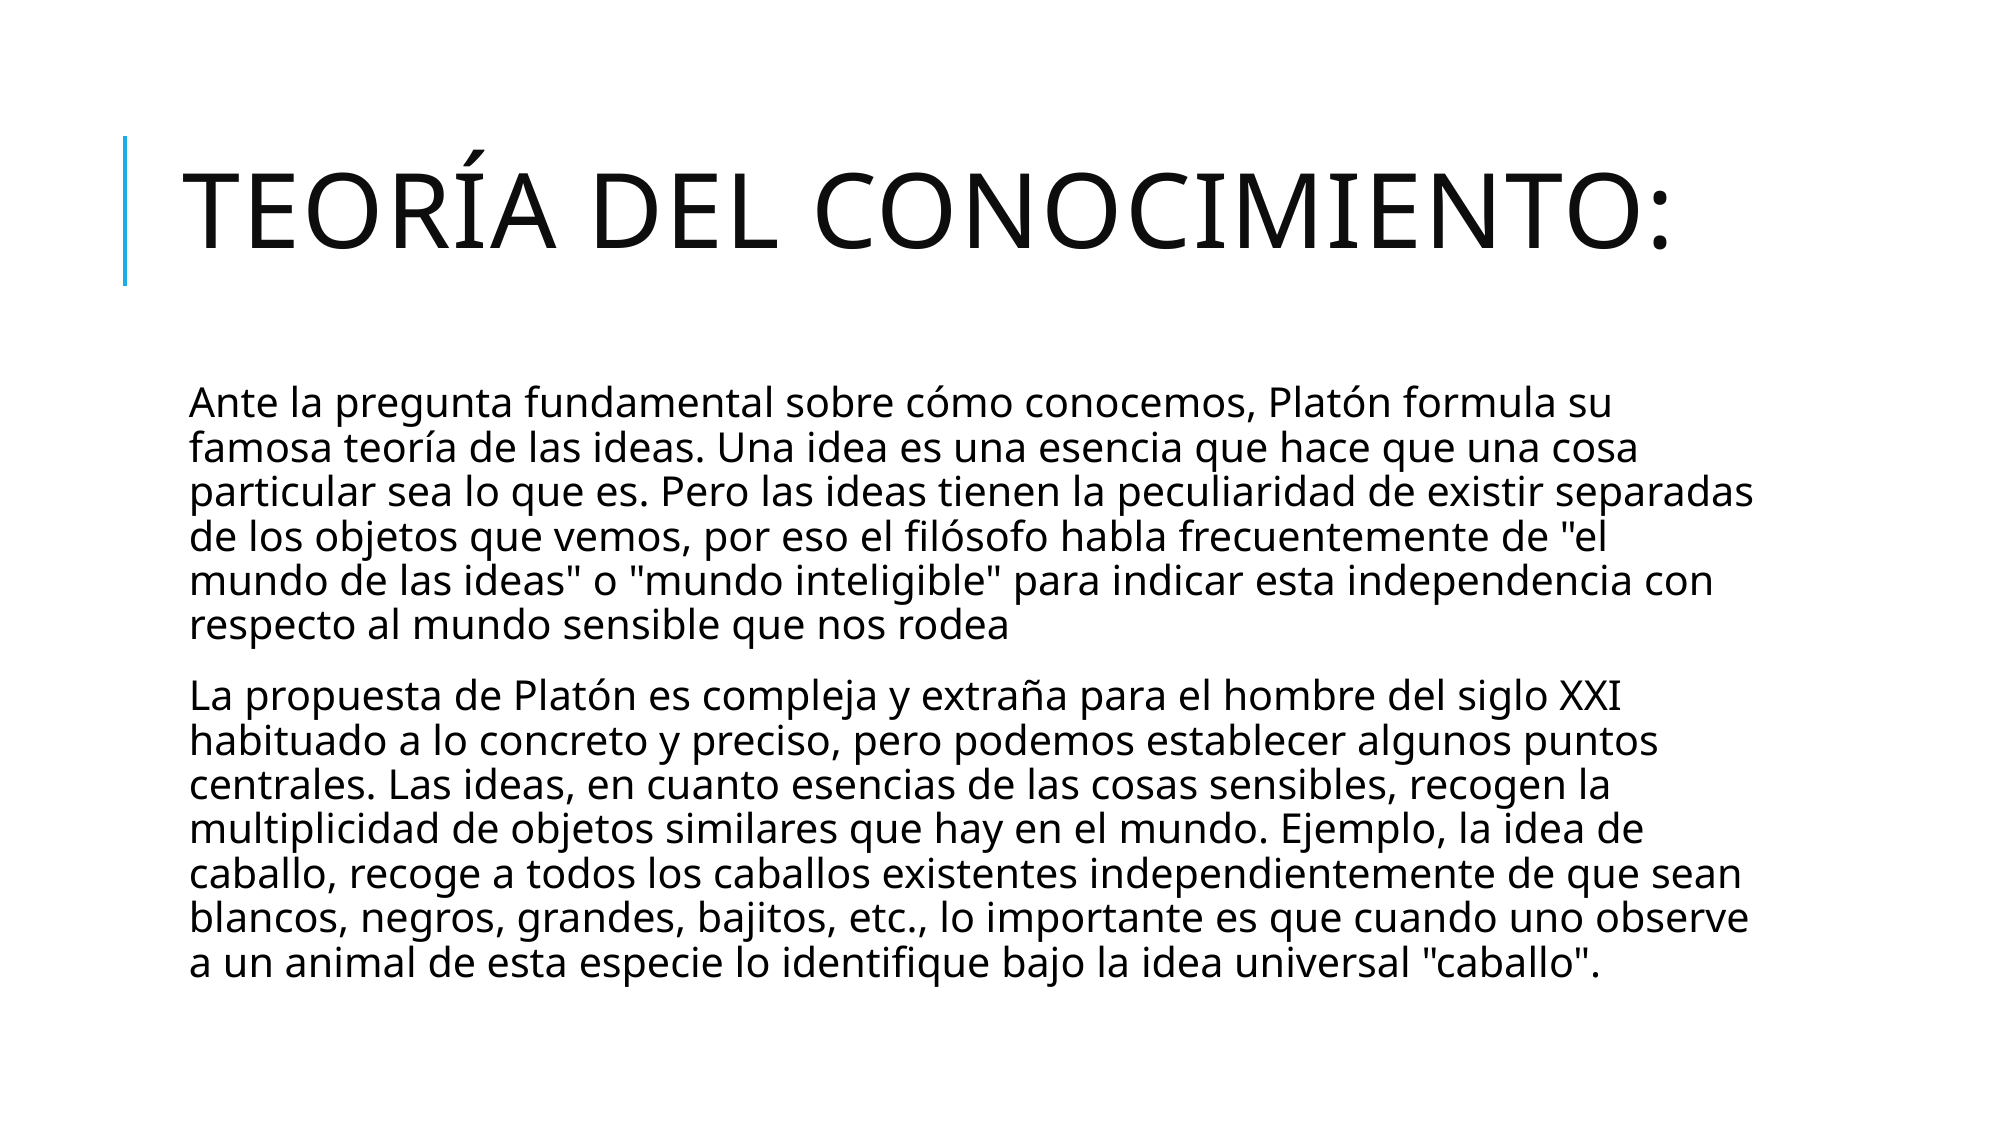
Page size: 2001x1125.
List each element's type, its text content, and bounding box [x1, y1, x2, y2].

title Teoría del conocimiento: [168, 96, 1763, 342]
list Ante la pregunta fundamental sobre cómo conocemos, Platón formula su famosa teoría de las ideas. Una idea es una esencia que hace que una cosa particular sea lo que es. Pero las ideas tienen la peculiaridad de existir separadas de los objetos que vemos, por eso el filósofo habla frecuentemente de "el mundo de las ideas" o "mundo inteligible" para indicar esta independencia con respecto al mundo sensible que nos rodea La propuesta de Platón es compleja y extraña para el hombre del siglo XXI habituado a lo concreto y preciso, pero podemos establecer algunos puntos centrales. Las ideas, en cuanto esencias de las cosas sensibles, recogen la multiplicidad de objetos similares que hay en el mundo. Ejemplo, la idea de caballo, recoge a todos los caballos existentes independientemente de que sean blancos, negros, grandes, bajitos, etc., lo importante es que cuando uno observe a un animal de esta especie lo identifique bajo la idea universal "caballo". [168, 375, 1763, 1035]
